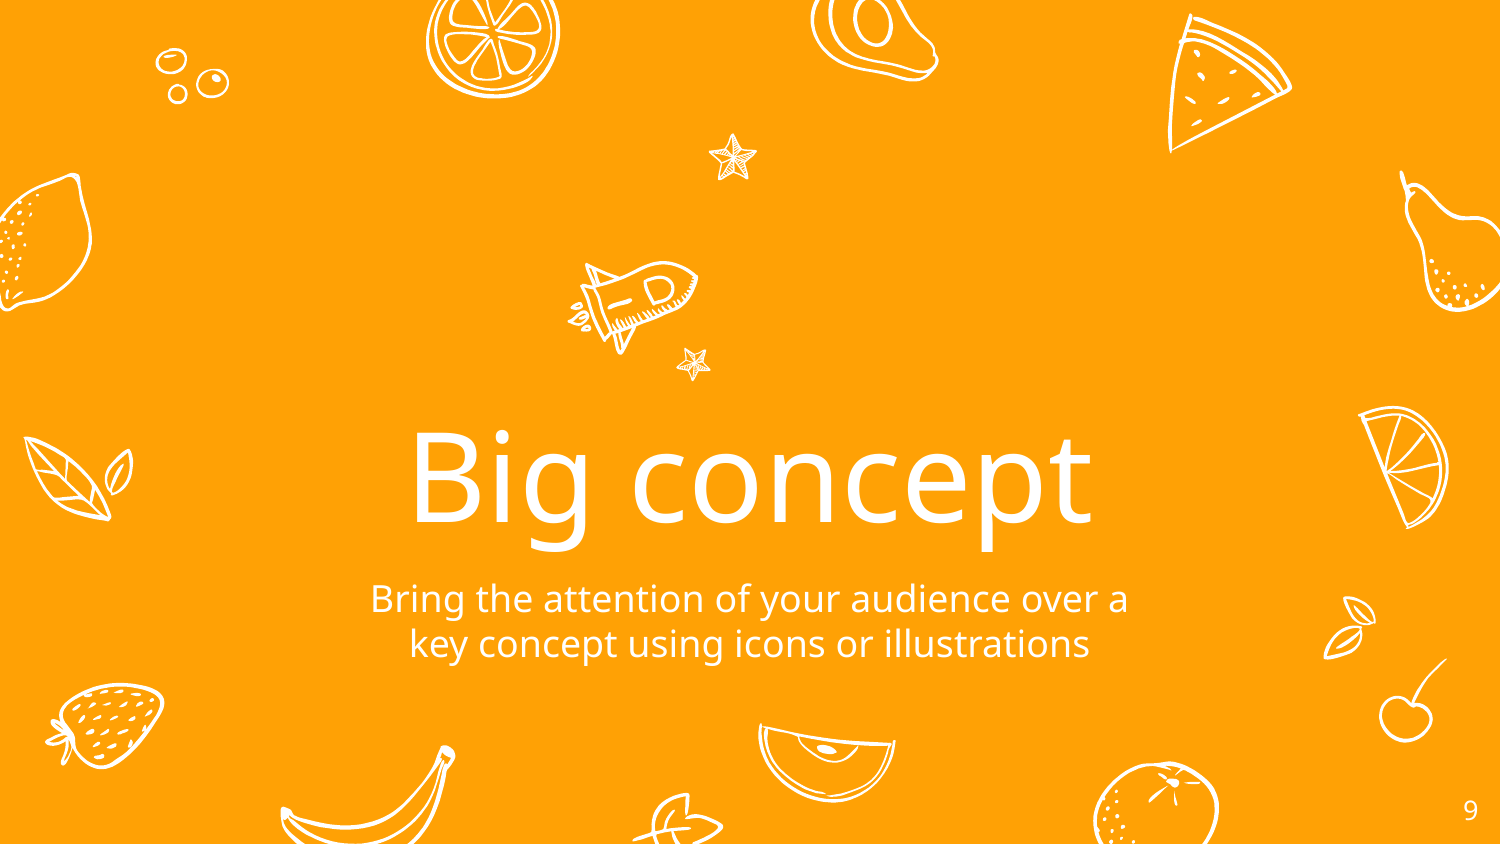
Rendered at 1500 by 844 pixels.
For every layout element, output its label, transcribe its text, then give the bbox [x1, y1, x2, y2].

text_box [708, 133, 757, 181]
title Big concept [322, 372, 1178, 559]
text_box [567, 261, 699, 355]
slide_number 9 [1403, 779, 1494, 844]
subtitle Bring the attention of your audience over a key concept using icons or illustrations [322, 559, 1178, 689]
text_box [676, 347, 711, 382]
